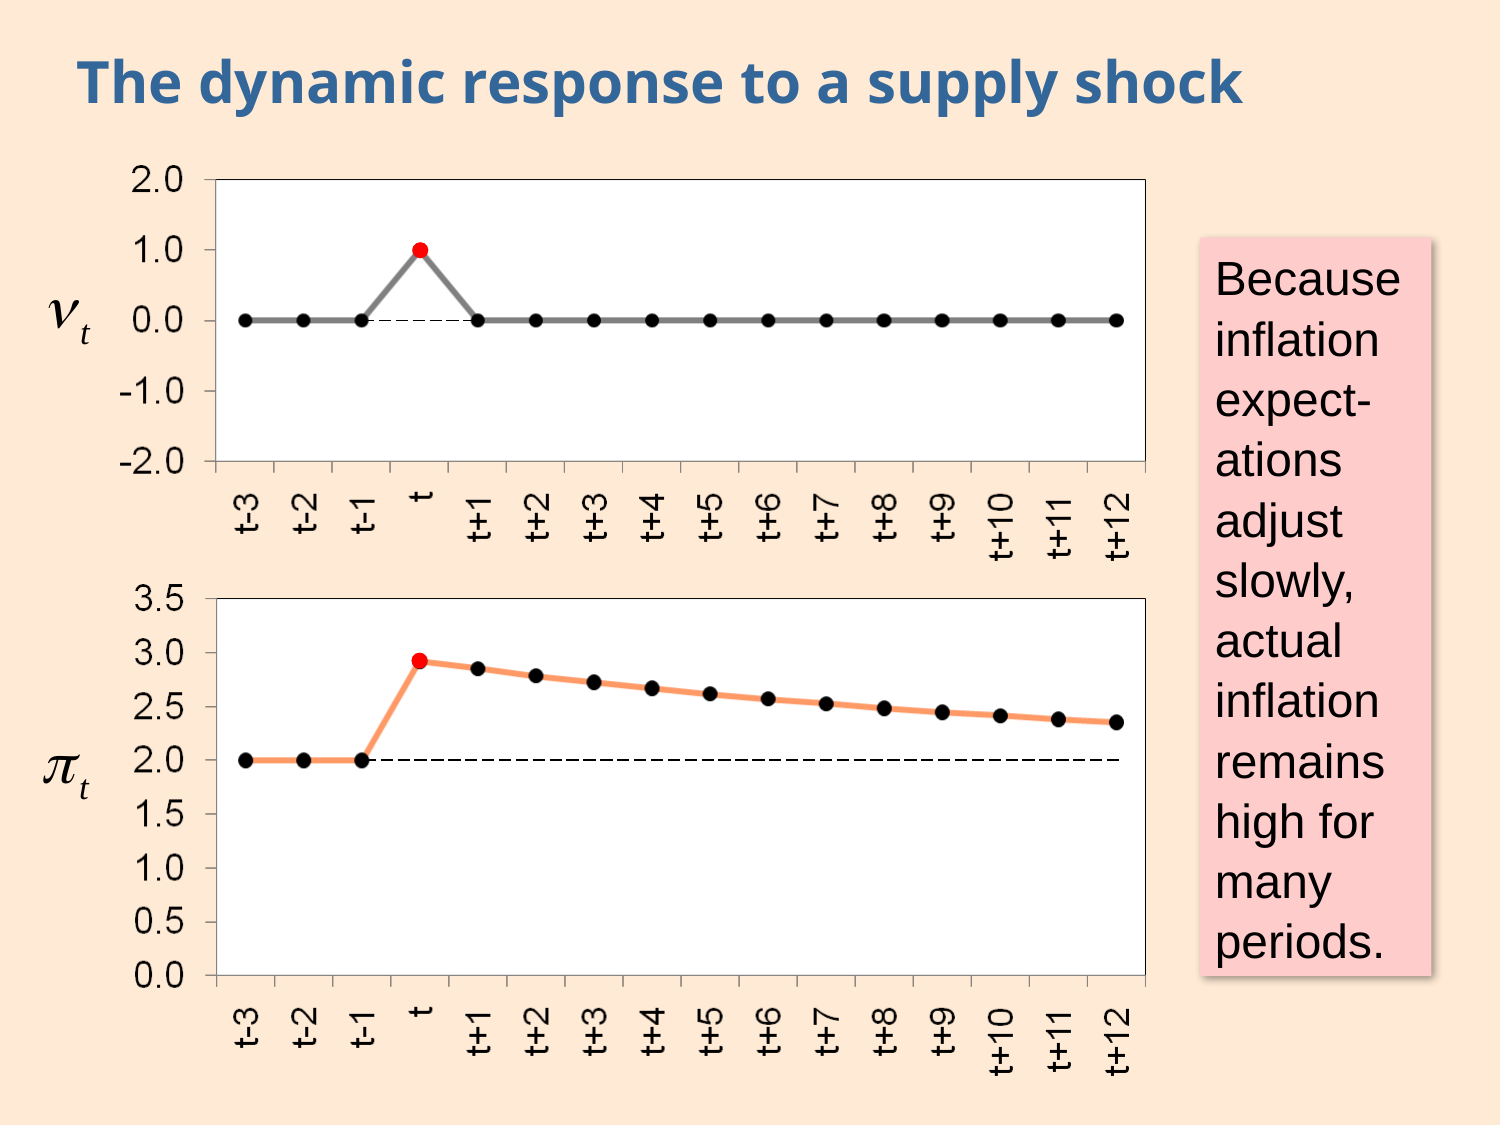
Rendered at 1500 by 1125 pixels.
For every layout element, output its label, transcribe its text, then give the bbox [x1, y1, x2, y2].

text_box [79, 603, 1160, 1094]
title The dynamic response to a supply shock [76, 26, 1430, 130]
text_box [79, 155, 1160, 596]
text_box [43, 268, 104, 360]
text_box Because inflation expect-ations adjust slowly, actual inflation remains high for many periods. [1199, 237, 1432, 976]
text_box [35, 722, 102, 815]
